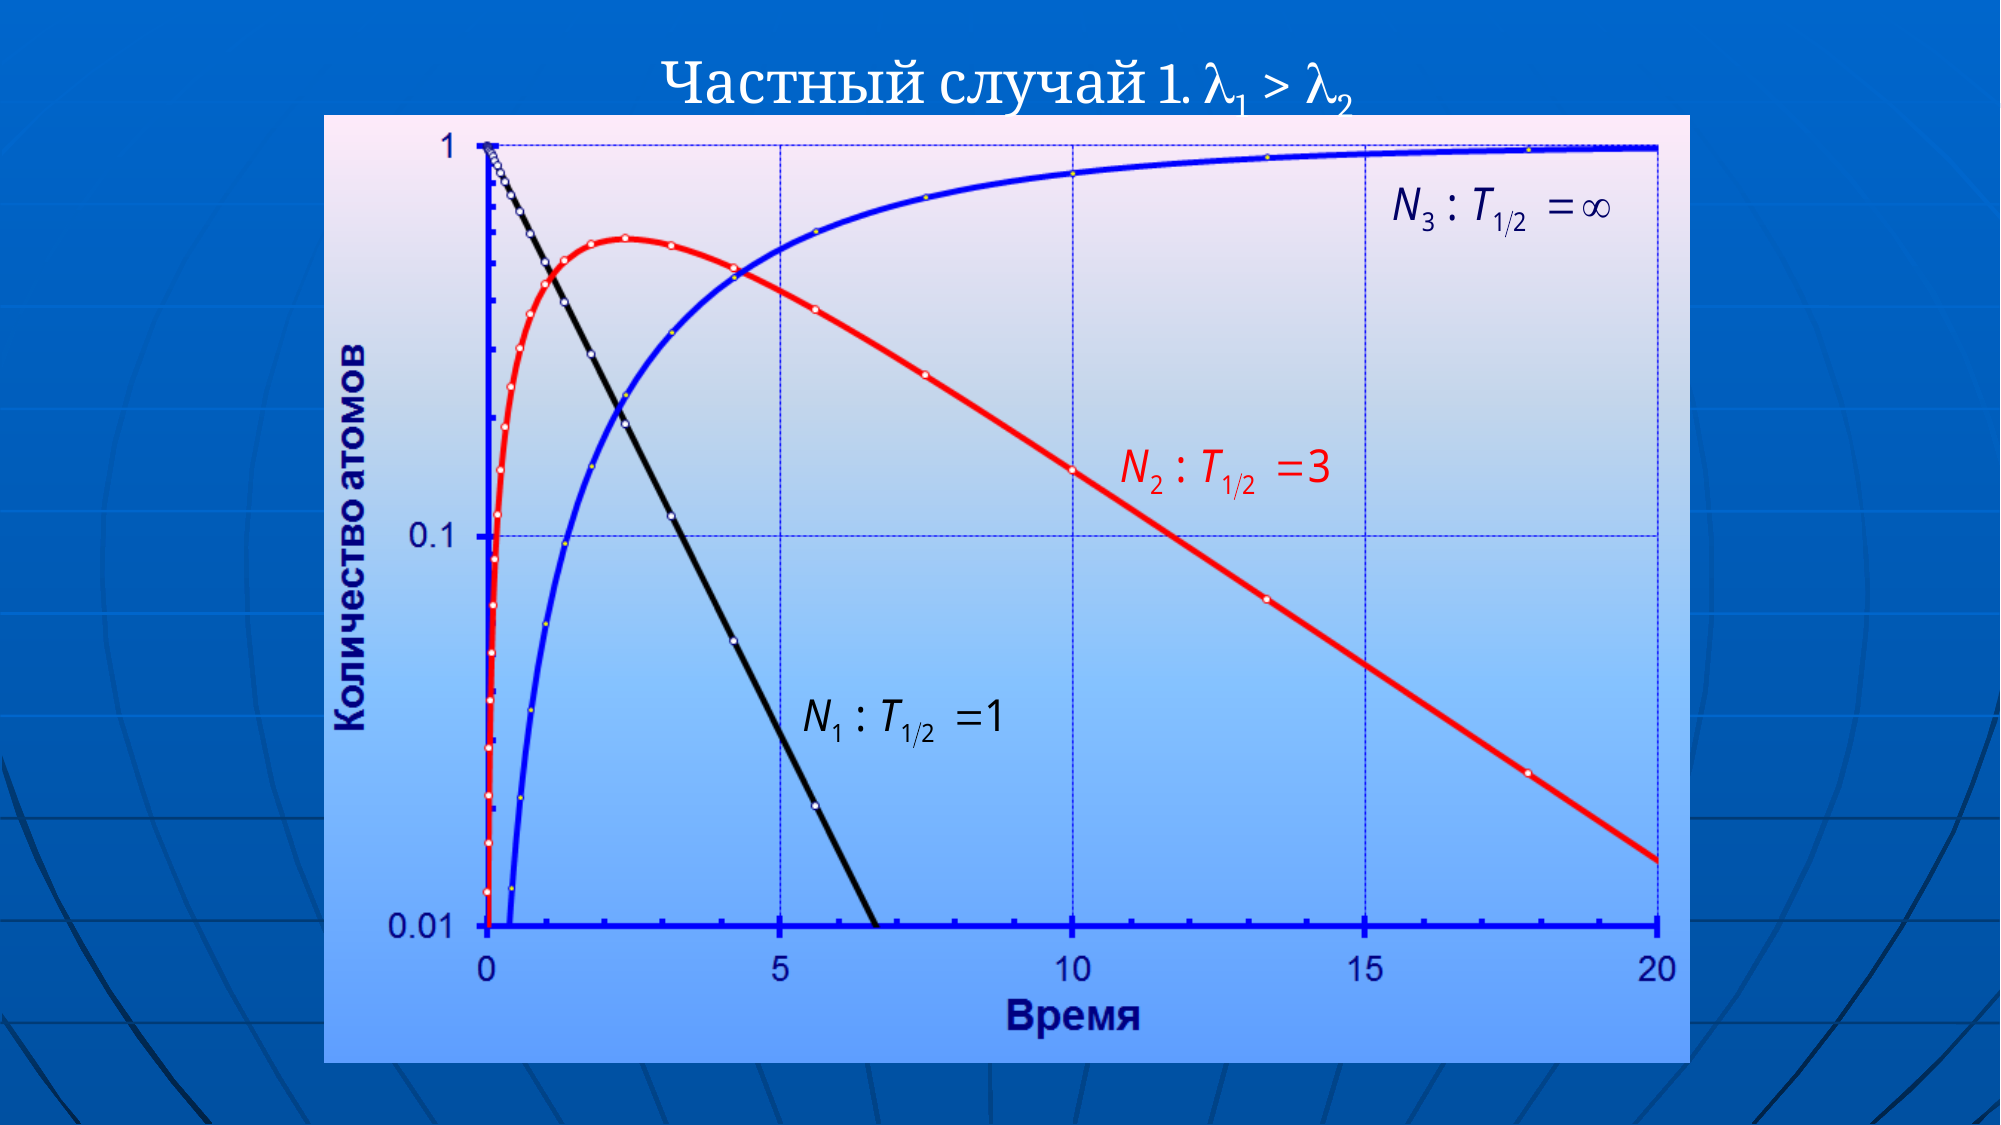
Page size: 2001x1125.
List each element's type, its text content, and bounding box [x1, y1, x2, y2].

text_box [1115, 437, 1336, 507]
text_box Частный случай 1. l1 > l2 [645, 37, 1369, 112]
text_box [1387, 174, 1616, 245]
picture [323, 115, 1691, 1063]
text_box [797, 687, 1013, 757]
